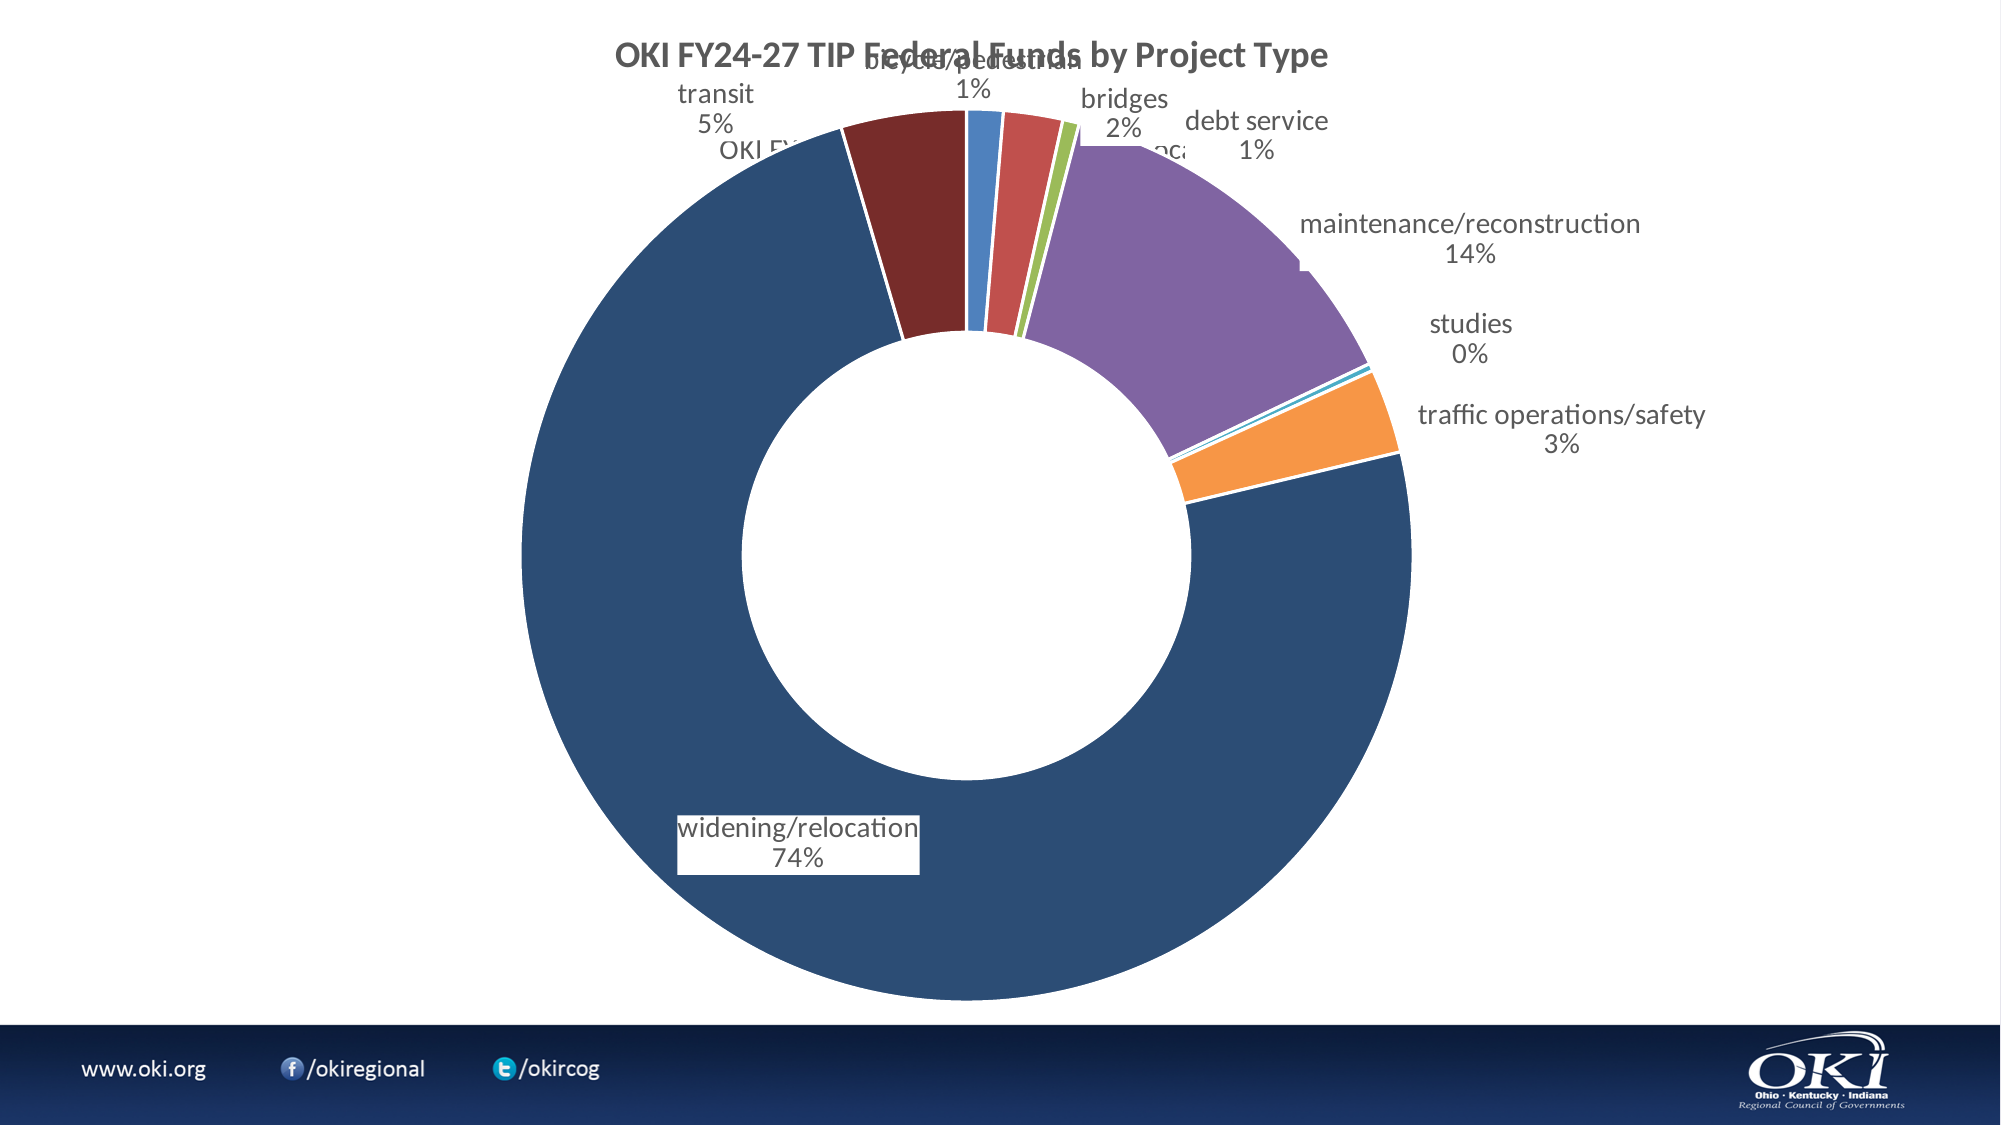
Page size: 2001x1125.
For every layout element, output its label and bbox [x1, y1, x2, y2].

chart [169, 0, 1831, 1023]
picture [0, 0, 2001, 1125]
